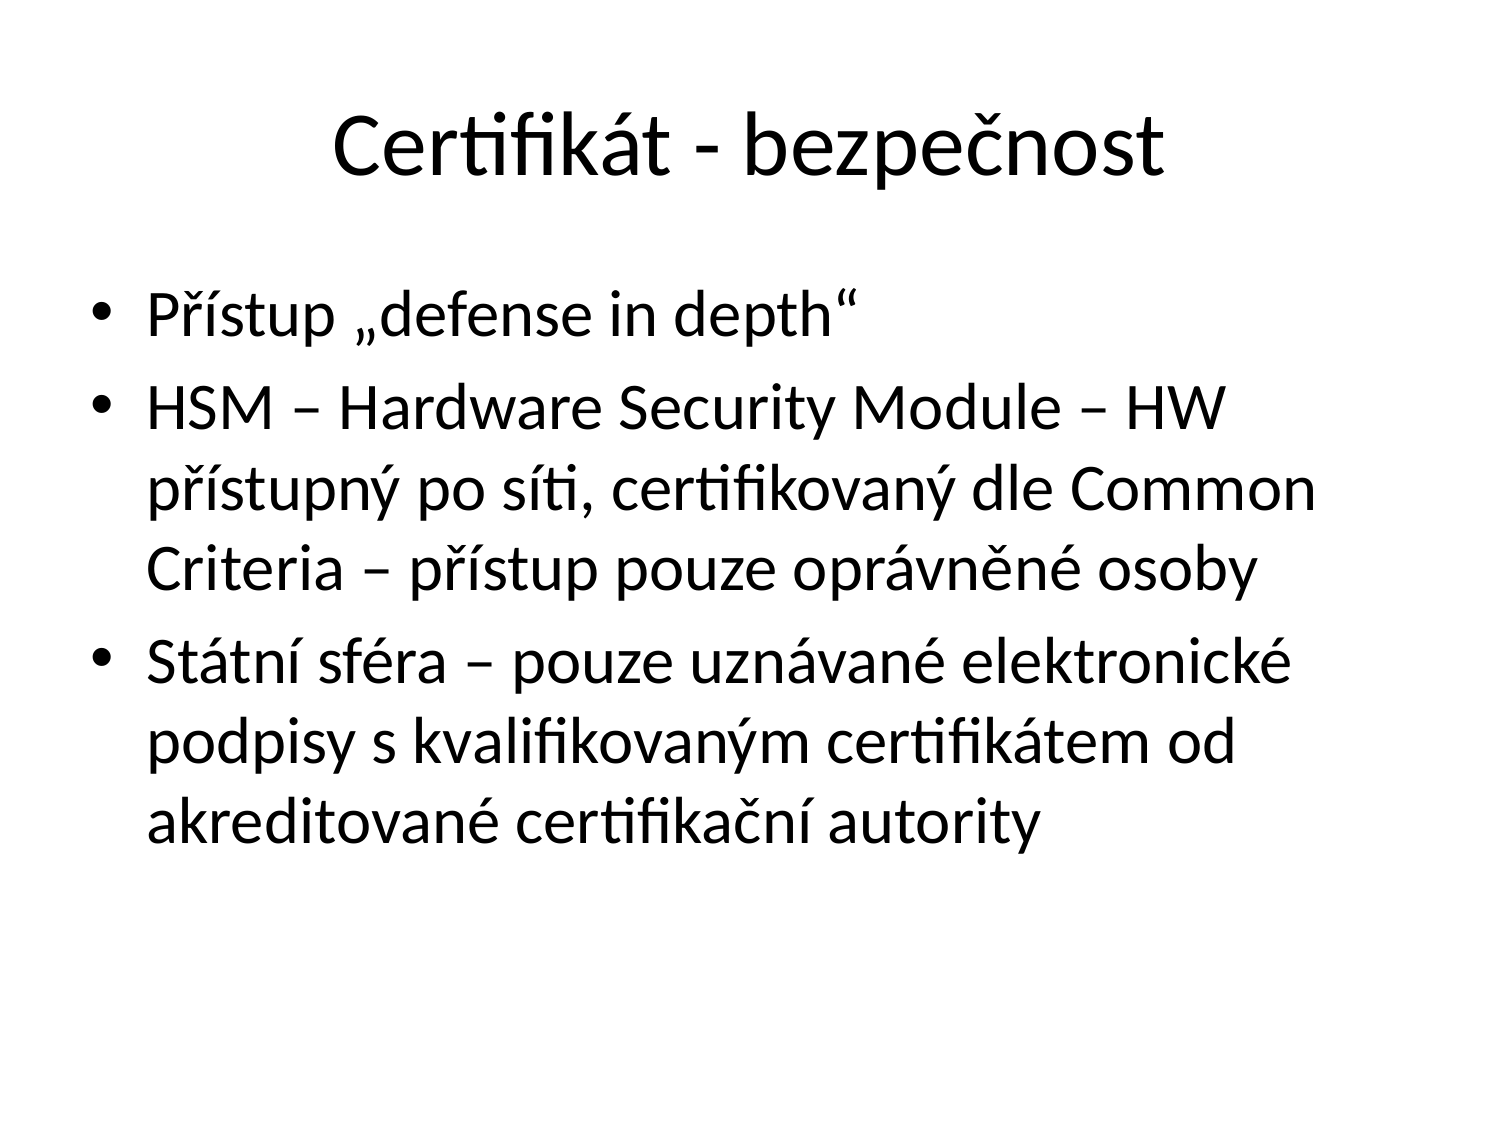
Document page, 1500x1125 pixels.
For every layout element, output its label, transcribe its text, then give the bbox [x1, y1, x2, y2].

title Certifikát - bezpečnost [75, 45, 1425, 233]
list Přístup „defense in depth“ HSM – Hardware Security Module – HW přístupný po síti, certifikovaný dle Common Criteria – přístup pouze oprávněné osoby Státní sféra – pouze uznávané elektronické podpisy s kvalifikovaným certifikátem od akreditované certifikační autority [75, 262, 1425, 1005]
